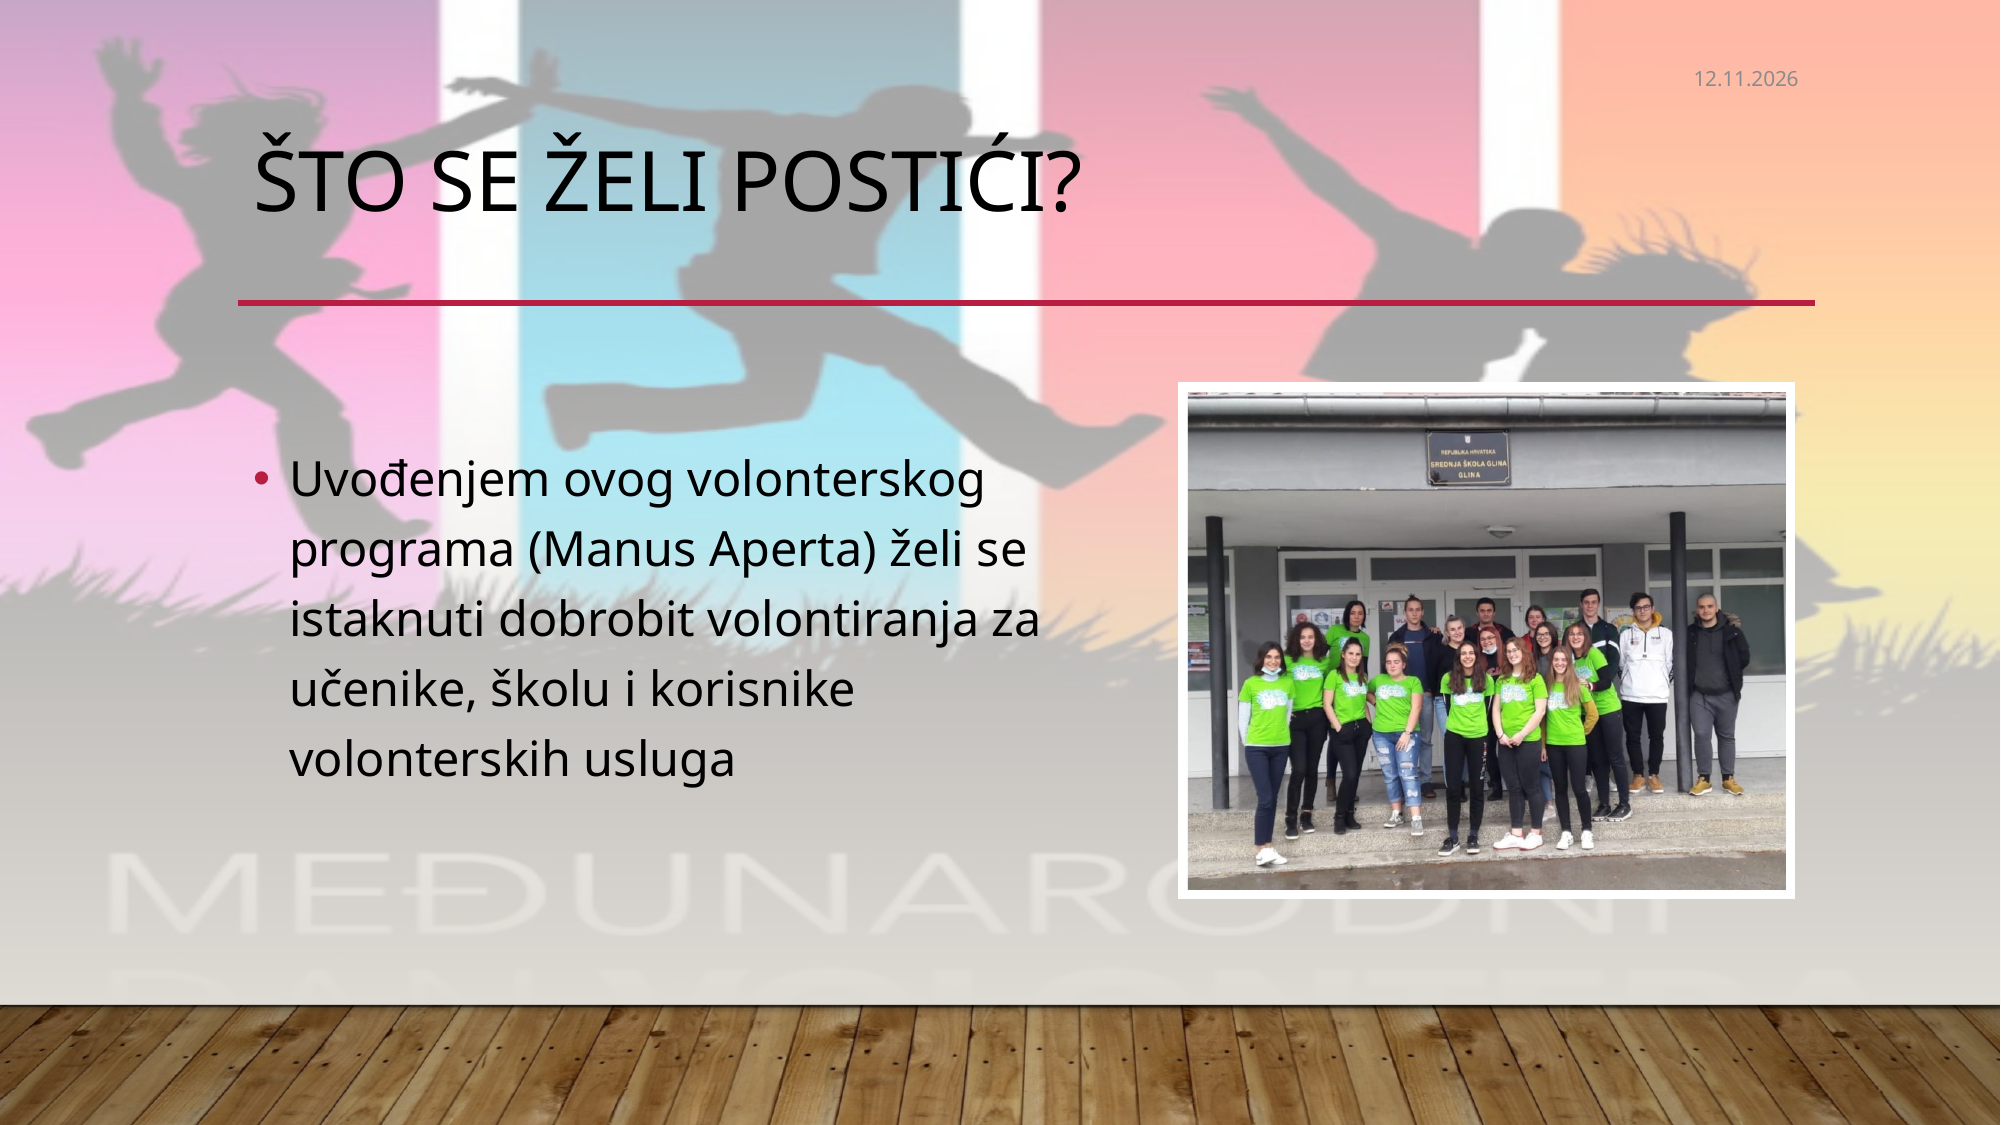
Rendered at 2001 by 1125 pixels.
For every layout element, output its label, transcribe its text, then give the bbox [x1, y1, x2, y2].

picture [0, 1005, 2000, 1125]
title Što se želi postići? [238, 131, 1814, 305]
list Uvođenjem ovog volonterskog programa (Manus Aperta) želi se istaknuti dobrobit volontiranja za učenike, školu i korisnike volonterskih usluga [238, 429, 1087, 795]
picture [1178, 382, 1795, 899]
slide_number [1239, 54, 1814, 105]
